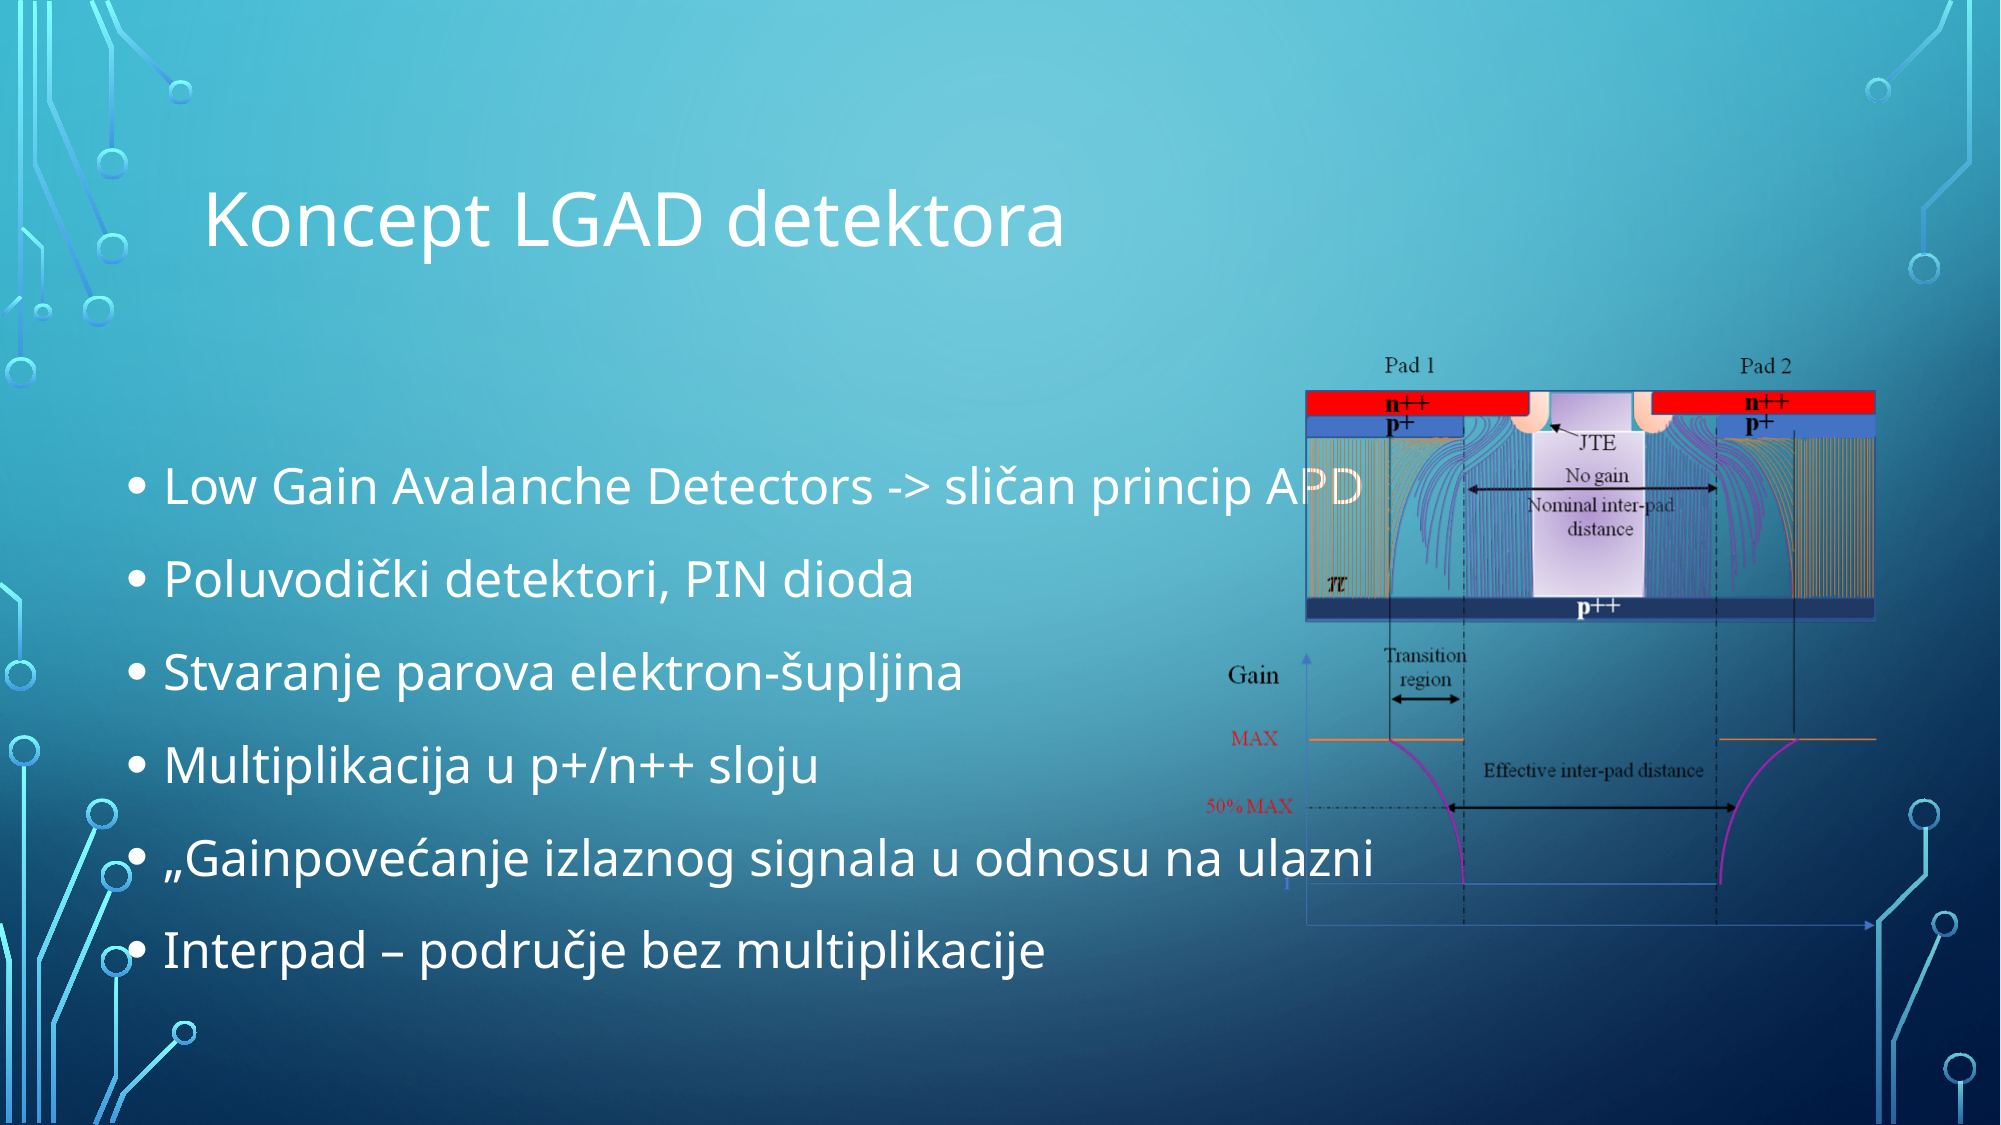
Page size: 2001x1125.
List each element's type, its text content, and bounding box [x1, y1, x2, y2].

title Koncept LGAD detektora [187, 101, 1813, 344]
picture [1200, 343, 1939, 937]
